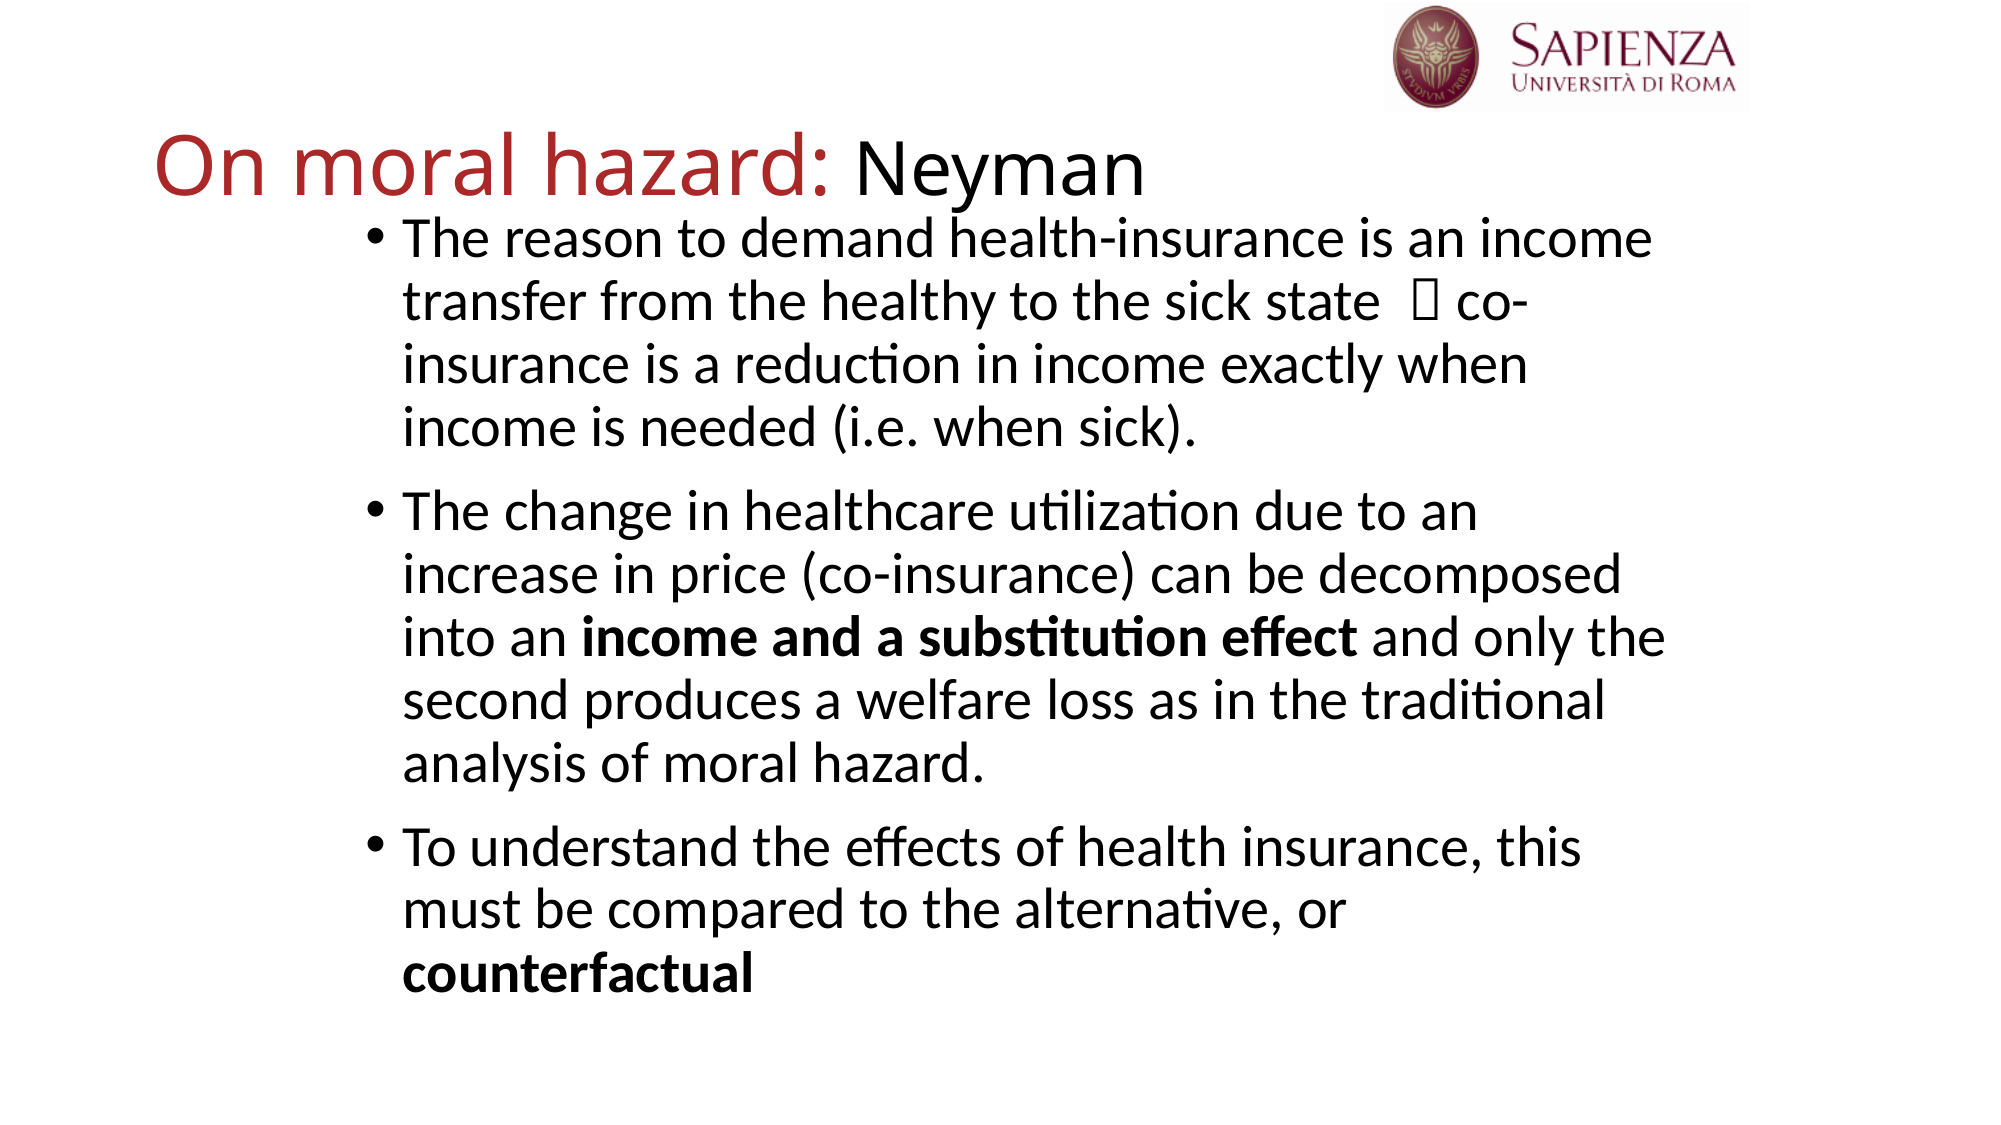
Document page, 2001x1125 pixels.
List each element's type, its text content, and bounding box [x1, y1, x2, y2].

picture [1384, 2, 1750, 113]
title On moral hazard: Neyman [137, 59, 1863, 278]
list The reason to demand health-insurance is an income transfer from the healthy to the sick state  co-insurance is a reduction in income exactly when income is needed (i.e. when sick). The change in healthcare utilization due to an increase in price (co-insurance) can be decomposed into an income and a substitution effect and only the second produces a welfare loss as in the traditional analysis of moral hazard. To understand the effects of health insurance, this must be compared to the alternative, or counterfactual [350, 200, 1688, 1075]
